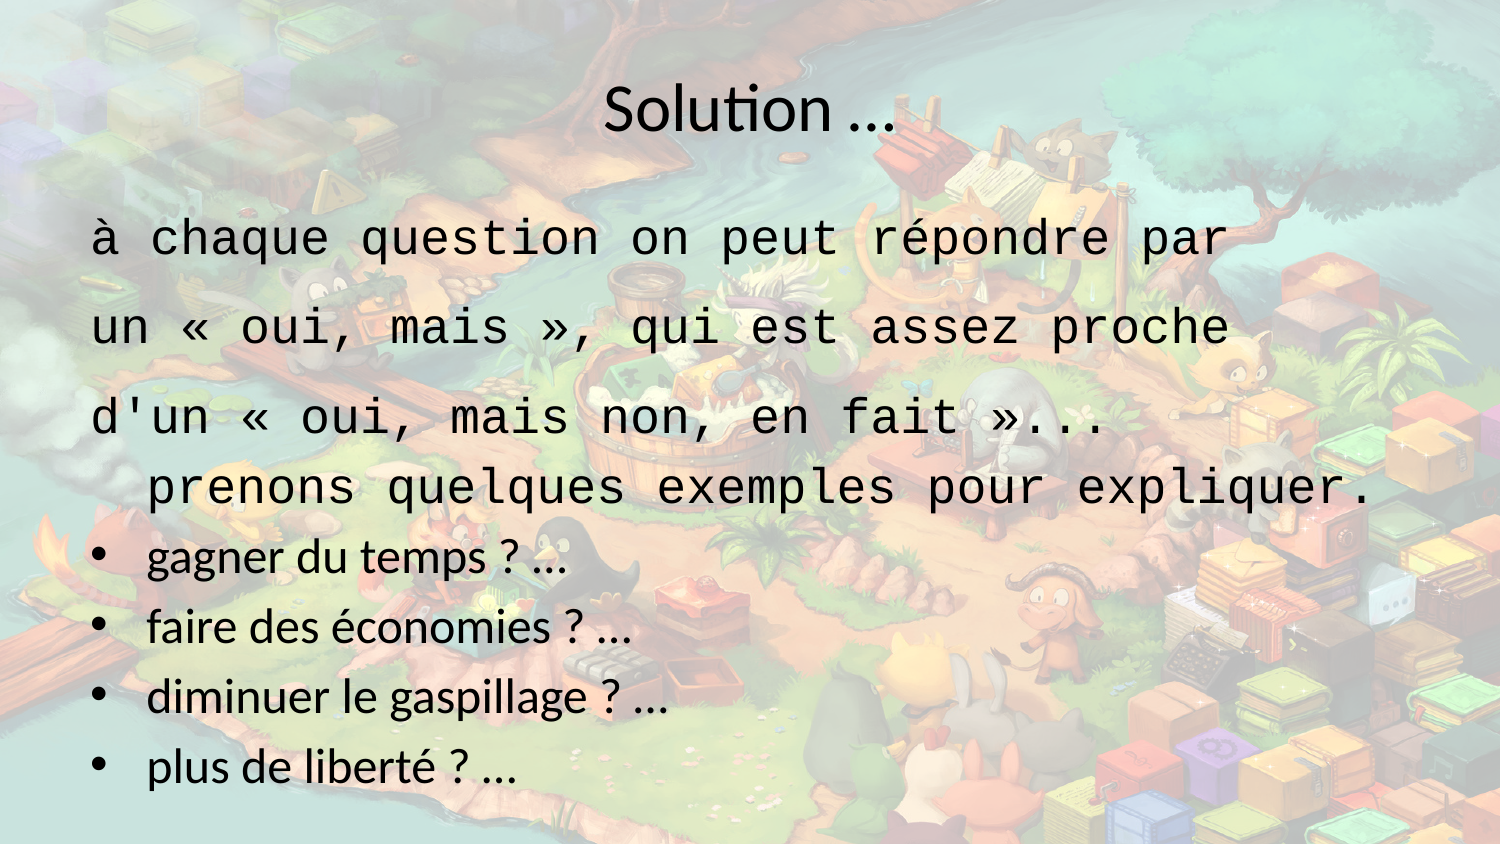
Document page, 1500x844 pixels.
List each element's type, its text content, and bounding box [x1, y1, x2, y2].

title Solution … [75, 33, 1425, 175]
list à chaque question on peut répondre par un « oui, mais », qui est assez proche d'un « oui, mais non, en fait »... prenons quelques exemples pour expliquer. gagner du temps ? … faire des économies ? … diminuer le gaspillage ? … plus de liberté ? … [75, 196, 1425, 754]
picture [0, 0, 1500, 844]
